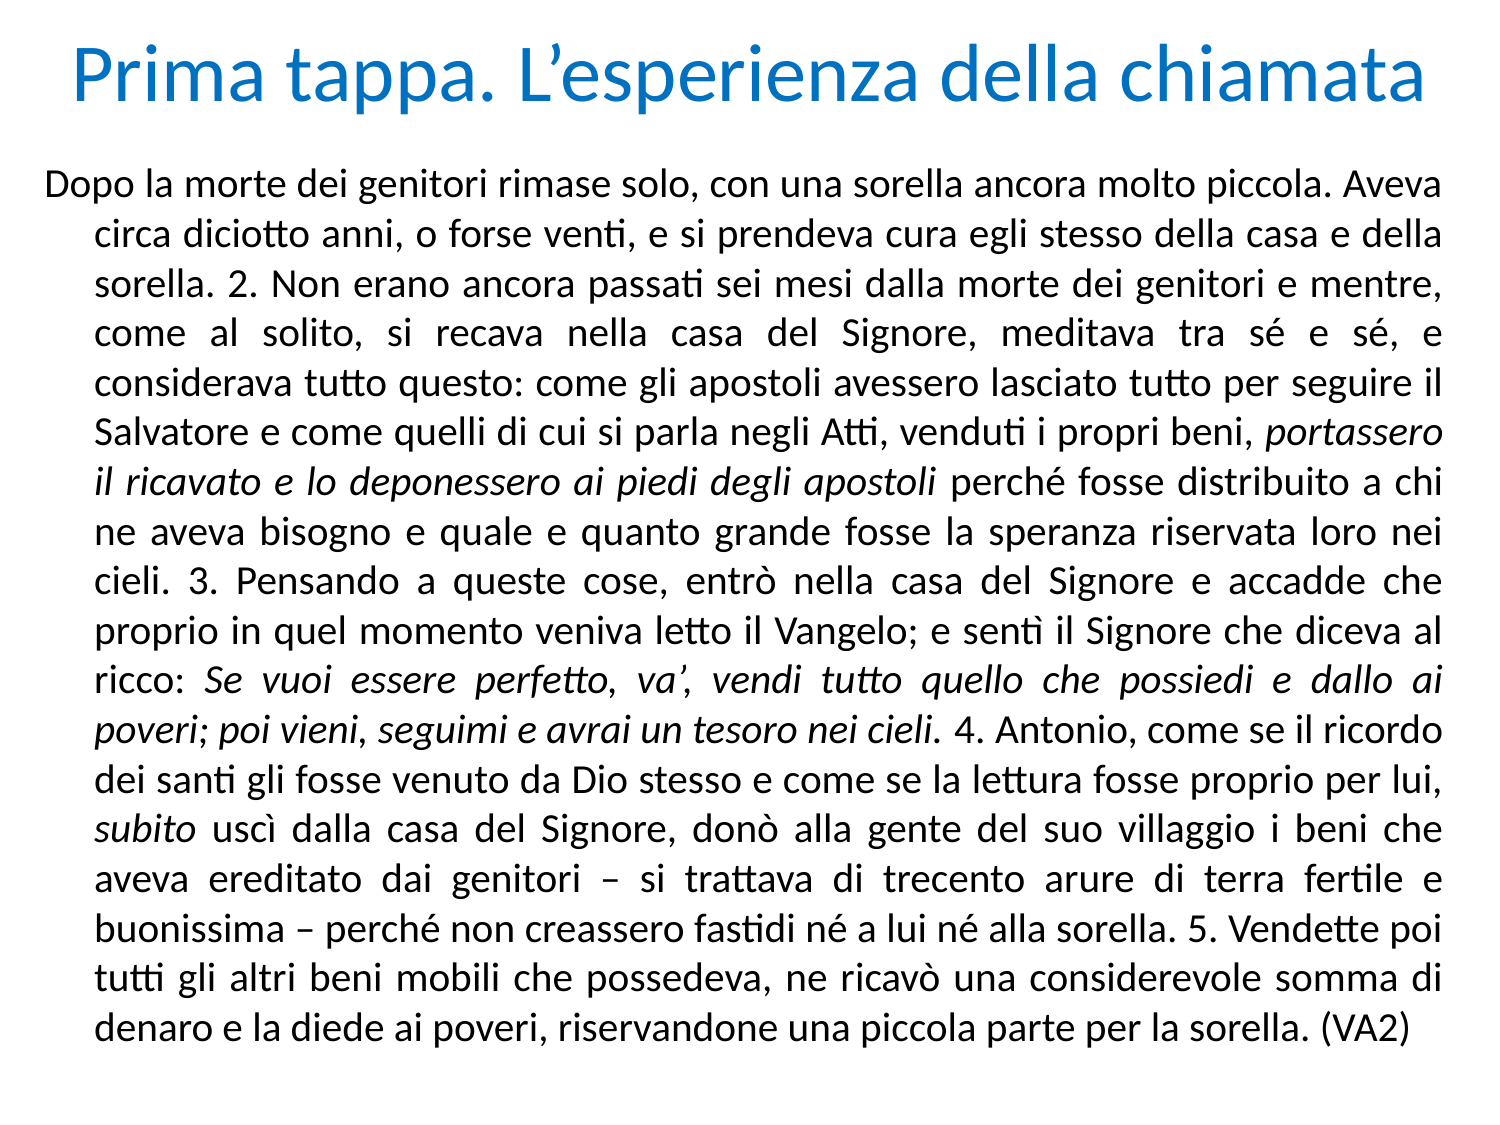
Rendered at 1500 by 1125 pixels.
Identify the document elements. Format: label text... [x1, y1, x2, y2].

list Dopo la morte dei genitori rimase solo, con una sorella ancora molto piccola. Aveva circa diciotto anni, o forse venti, e si prendeva cura egli stesso della casa e della sorella. 2. Non erano ancora passati sei mesi dalla morte dei genitori e mentre, come al solito, si recava nella casa del Signore, meditava tra sé e sé, e considerava tutto questo: come gli apostoli avessero lasciato tutto per seguire il Salvatore e come quelli di cui si parla negli Atti, venduti i propri beni, portassero il ricavato e lo deponessero ai piedi degli apostoli perché fosse distribuito a chi ne aveva bisogno e quale e quanto grande fosse la speranza riservata loro nei cieli. 3. Pensando a queste cose, entrò nella casa del Signore e accadde che proprio in quel momento veniva letto il Vangelo; e sentì il Signore che diceva al ricco: Se vuoi essere perfetto, va’, vendi tutto quello che possiedi e dallo ai poveri; poi vieni, seguimi e avrai un tesoro nei cieli. 4. Antonio, come se il ricordo dei santi gli fosse venuto da Dio stesso e come se la lettura fosse proprio per lui, subito uscì dalla casa del Signore, donò alla gente del suo villaggio i beni che aveva ereditato dai genitori – si trattava di trecento arure di terra fertile e buonissima – perché non creassero fastidi né a lui né alla sorella. 5. Vendette poi tutti gli altri beni mobili che possedeva, ne ricavò una considerevole somma di denaro e la diede ai poveri, riservandone una piccola parte per la sorella. (VA2) [29, 149, 1459, 1094]
title Prima tappa. L’esperienza della chiamata [29, 0, 1471, 138]
